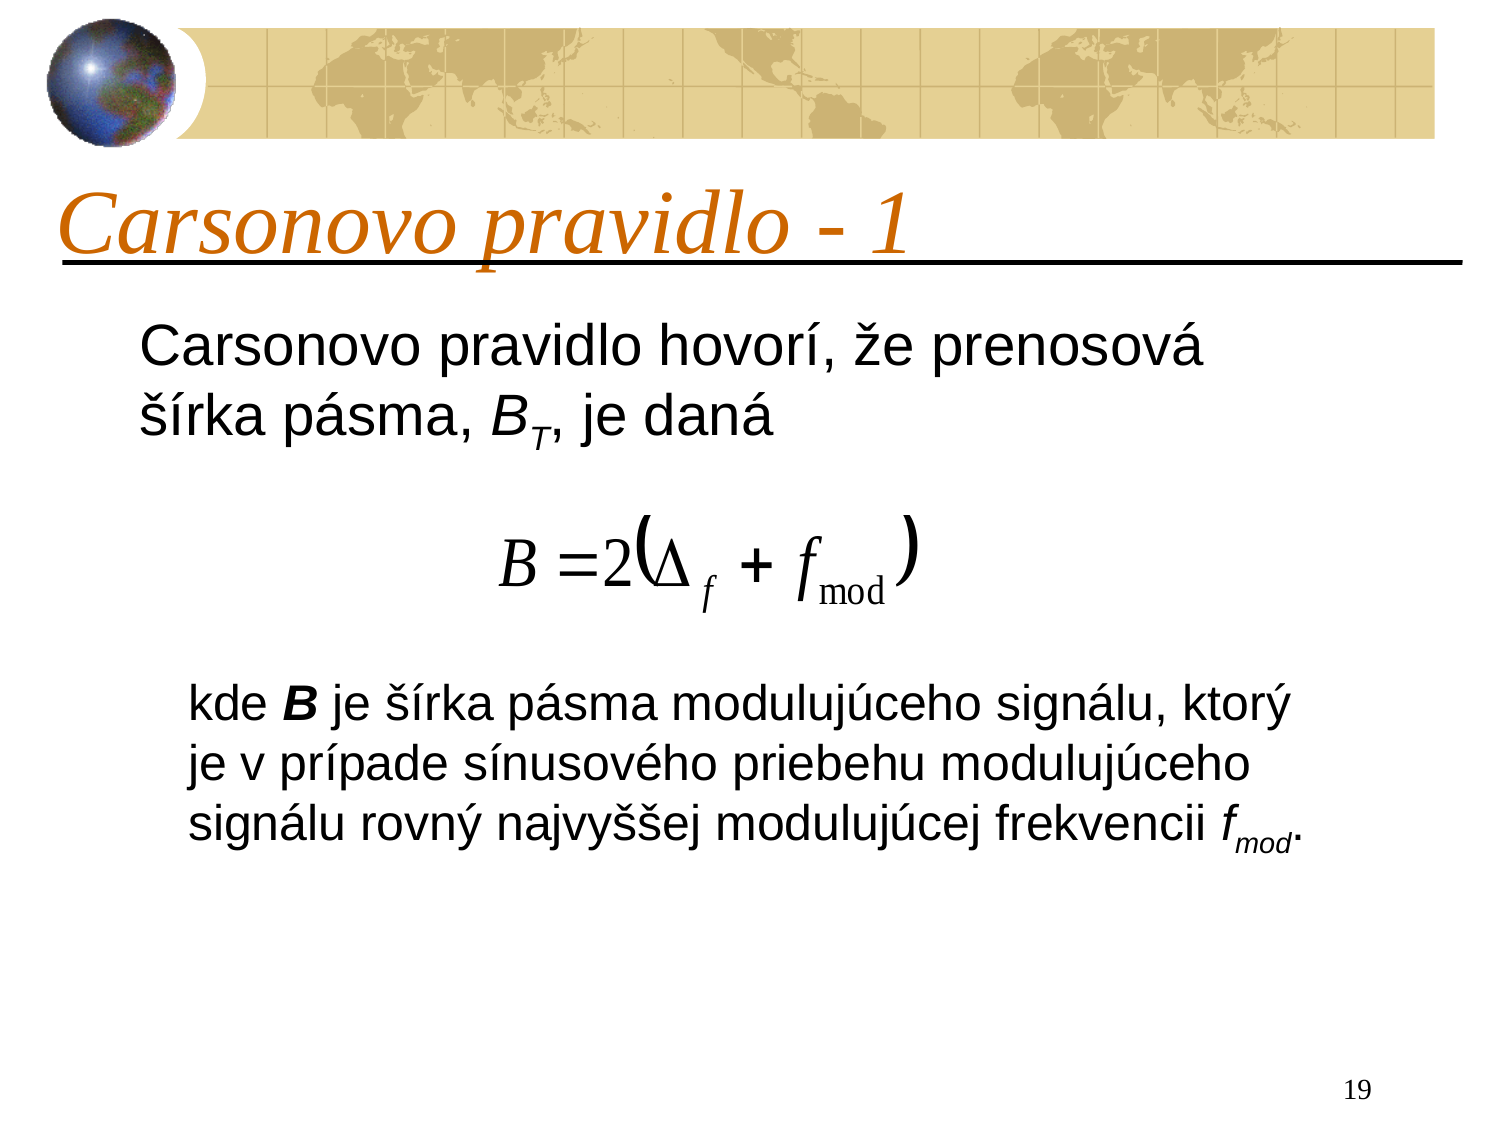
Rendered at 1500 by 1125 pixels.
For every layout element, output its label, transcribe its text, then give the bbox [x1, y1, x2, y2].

text_box Carsonovo pravidlo hovorí, že prenosová šírka pásma, BT, je daná [125, 299, 1300, 550]
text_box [486, 515, 923, 629]
title Carsonovo pravidlo - 1 [40, 94, 1316, 341]
slide_number 19 [1074, 1037, 1388, 1113]
text_box kde B je šírka pásma modulujúceho signálu, ktorý je v prípade sínusového priebehu modulujúceho signálu rovný najvyššej modulujúcej frekvencii fmod. [173, 663, 1349, 867]
picture [42, 14, 190, 94]
